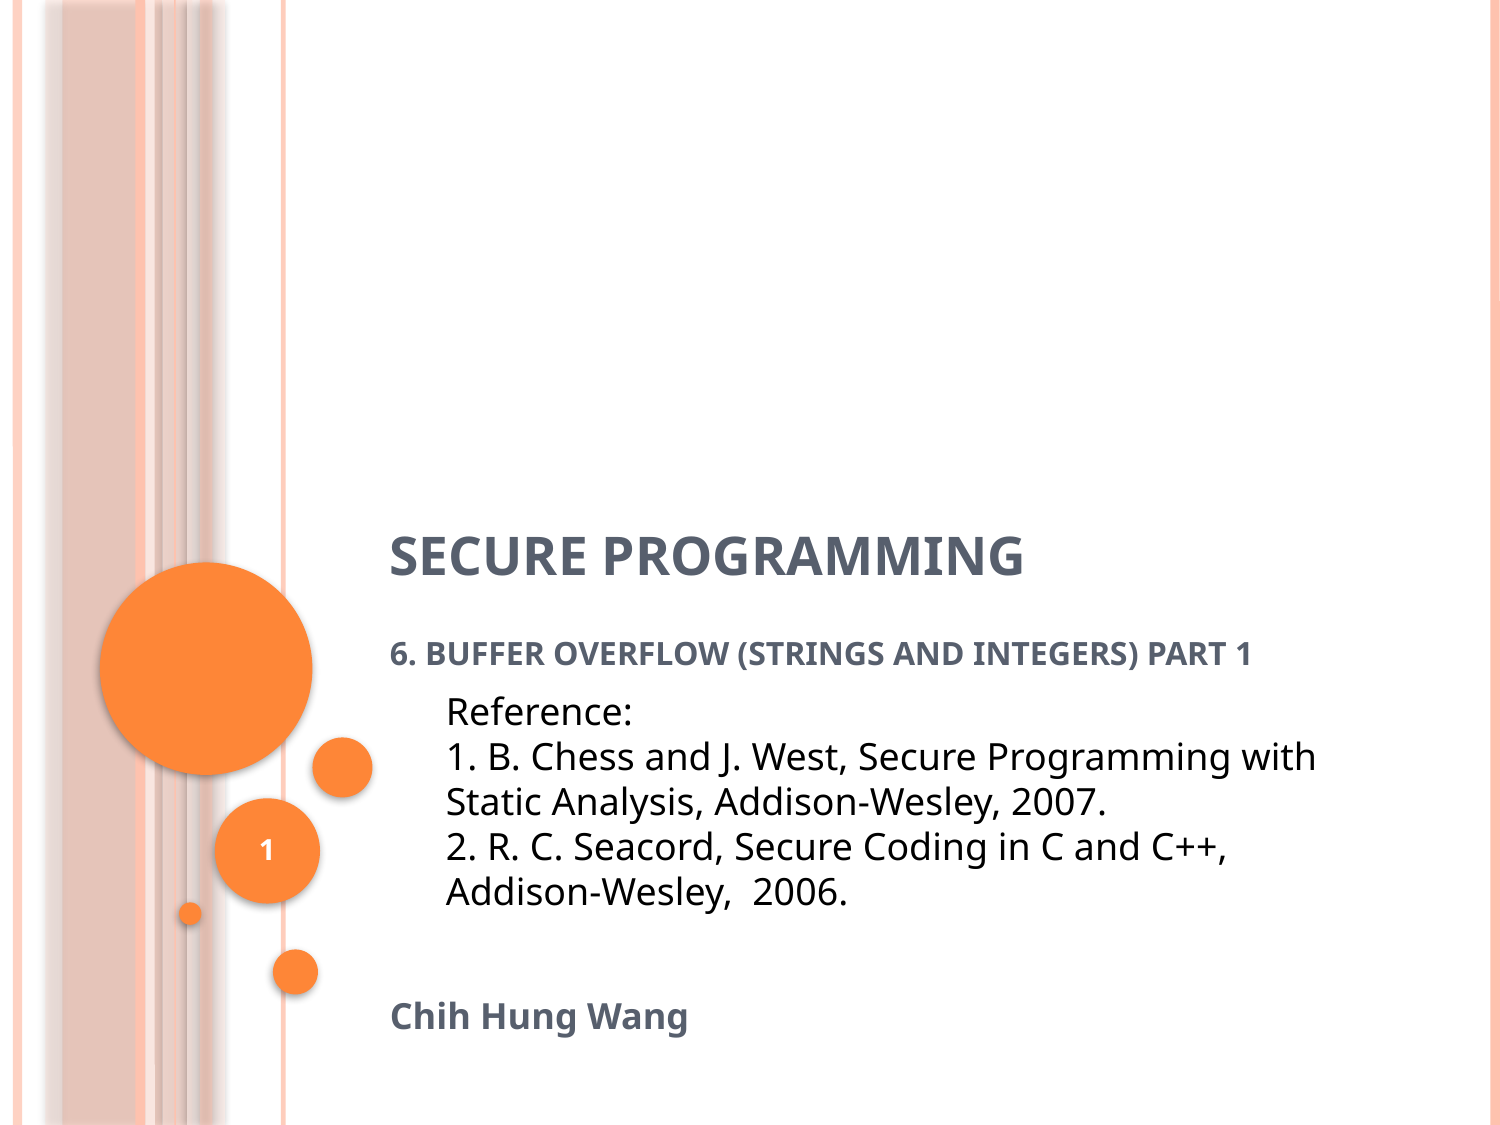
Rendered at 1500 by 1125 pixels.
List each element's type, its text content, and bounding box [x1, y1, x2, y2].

title Secure Programming 6. Buffer Overflow (Strings and Integers) Part 1 [375, 512, 1388, 820]
subtitle Chih Hung Wang [375, 820, 1388, 1046]
text_box Reference: 1. B. Chess and J. West, Secure Programming with Static Analysis, Addison-Wesley, 2007. 2. R. C. Seacord, Secure Coding in C and C++, Addison-Wesley, 2006. [430, 680, 1400, 921]
slide_number 1 [217, 808, 318, 894]
